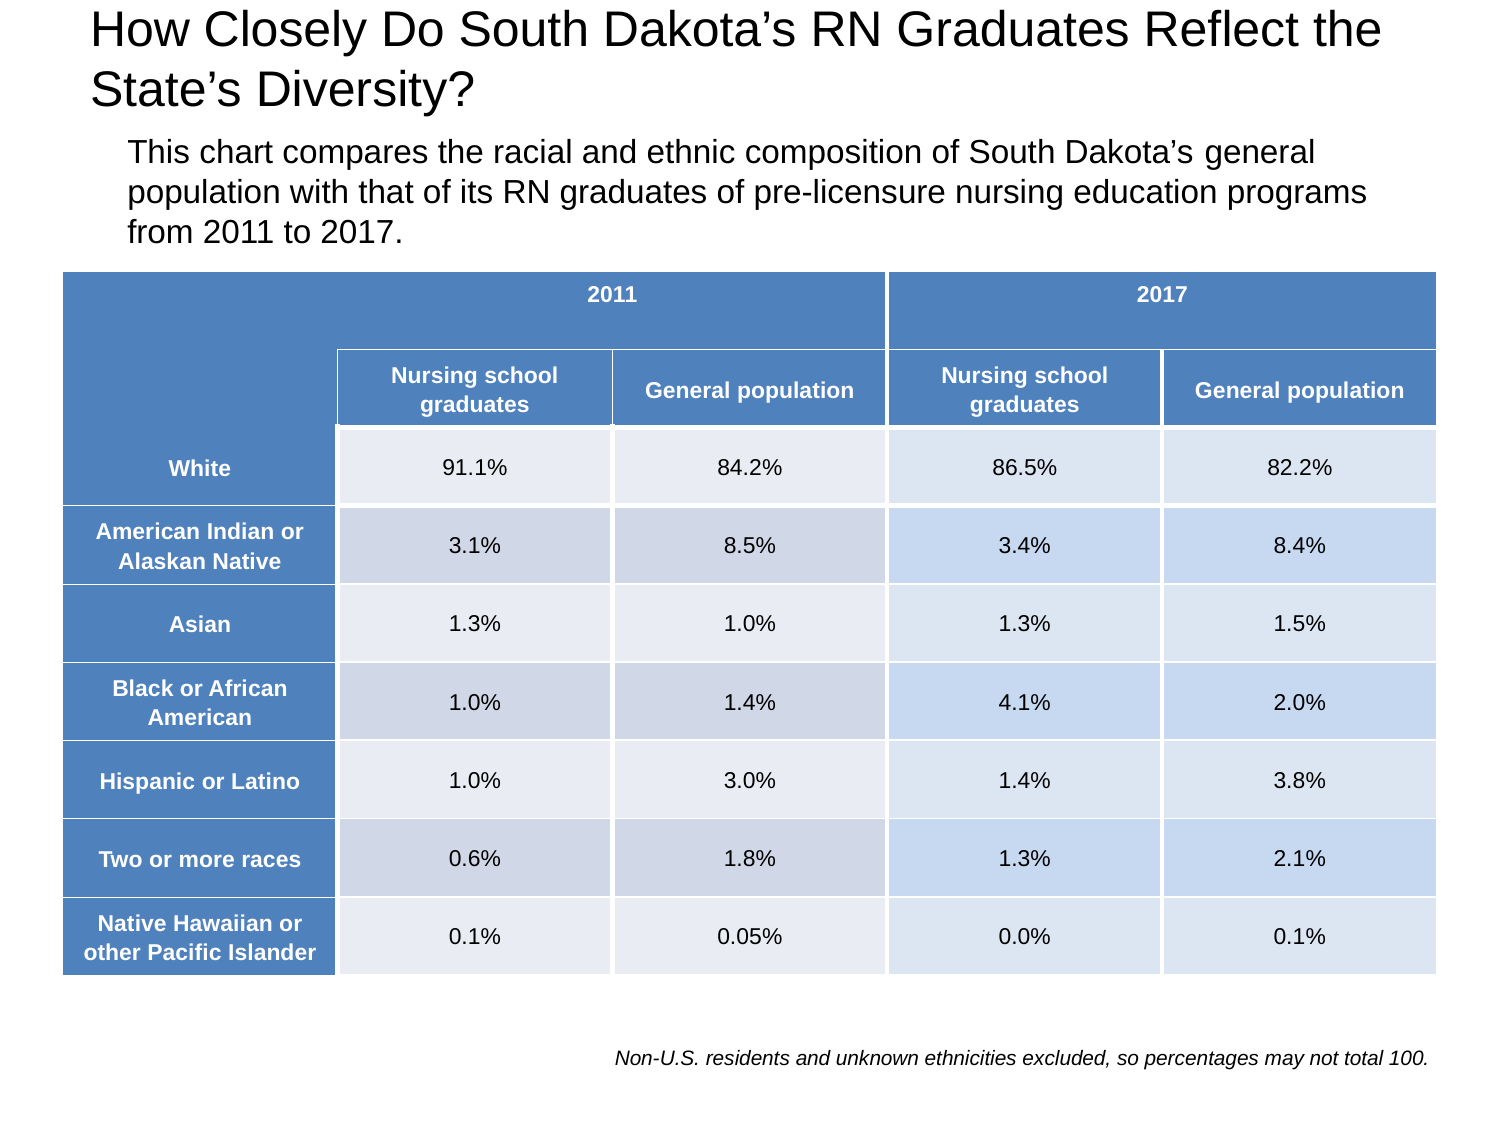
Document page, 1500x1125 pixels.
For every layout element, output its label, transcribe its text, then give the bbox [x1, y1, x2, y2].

table_cell 2.1% [1164, 819, 1436, 896]
table_cell 91.1% [340, 430, 610, 503]
table_cell Hispanic or Latino [63, 741, 335, 818]
title How Closely Do South Dakota’s RN Graduates Reflect the State’s Diversity? [75, 0, 1425, 113]
table_cell 8.4% [1164, 508, 1436, 583]
table_cell American Indian or Alaskan Native [63, 506, 335, 584]
table_cell 0.05% [615, 898, 885, 974]
table_cell Nursing school graduates [338, 350, 612, 425]
table_cell 84.2% [615, 430, 885, 503]
table_cell 1.0% [340, 663, 610, 739]
text_box This chart compares the racial and ethnic composition of South Dakota’s general population with that of its RN graduates of pre-licensure nursing education programs from 2011 to 2017. [112, 123, 1400, 270]
table_cell Black or African American [63, 663, 335, 740]
table_cell 3.8% [1164, 741, 1436, 818]
table_cell Nursing school graduates [889, 350, 1160, 425]
table_cell General population [1164, 350, 1436, 425]
table_cell 3.1% [340, 508, 610, 583]
table_cell 3.0% [615, 741, 885, 818]
table_cell 0.0% [889, 898, 1160, 974]
table_cell 82.2% [1164, 430, 1436, 503]
table_cell 1.0% [340, 741, 610, 818]
table_cell Asian [63, 585, 335, 662]
table_cell 2.0% [1164, 663, 1436, 739]
table_header 2017 [889, 272, 1436, 349]
table_cell Two or more races [63, 819, 335, 897]
text_box Non-U.S. residents and unknown ethnicities excluded, so percentages may not total 100. [599, 1037, 1500, 1078]
table_cell 1.5% [1164, 585, 1436, 661]
table_cell 1.3% [340, 585, 610, 661]
table_cell 1.3% [889, 819, 1160, 896]
table_cell 0.1% [340, 898, 610, 974]
table_cell 3.4% [889, 508, 1160, 583]
table_cell 1.8% [615, 819, 885, 896]
table_cell 1.4% [615, 663, 885, 739]
table_cell 4.1% [889, 663, 1160, 739]
table_cell White [63, 427, 335, 505]
table_header [63, 272, 337, 427]
table_cell 1.0% [615, 585, 885, 661]
table_cell 86.5% [889, 430, 1160, 503]
table_cell 0.1% [1164, 898, 1436, 974]
table_cell 8.5% [615, 508, 885, 583]
table_cell Native Hawaiian or other Pacific Islander [63, 898, 335, 975]
table_header 2011 [337, 272, 885, 349]
table_cell 1.4% [889, 741, 1160, 818]
table_cell 0.6% [340, 819, 610, 896]
table_cell 1.3% [889, 585, 1160, 661]
table_cell General population [613, 350, 885, 425]
